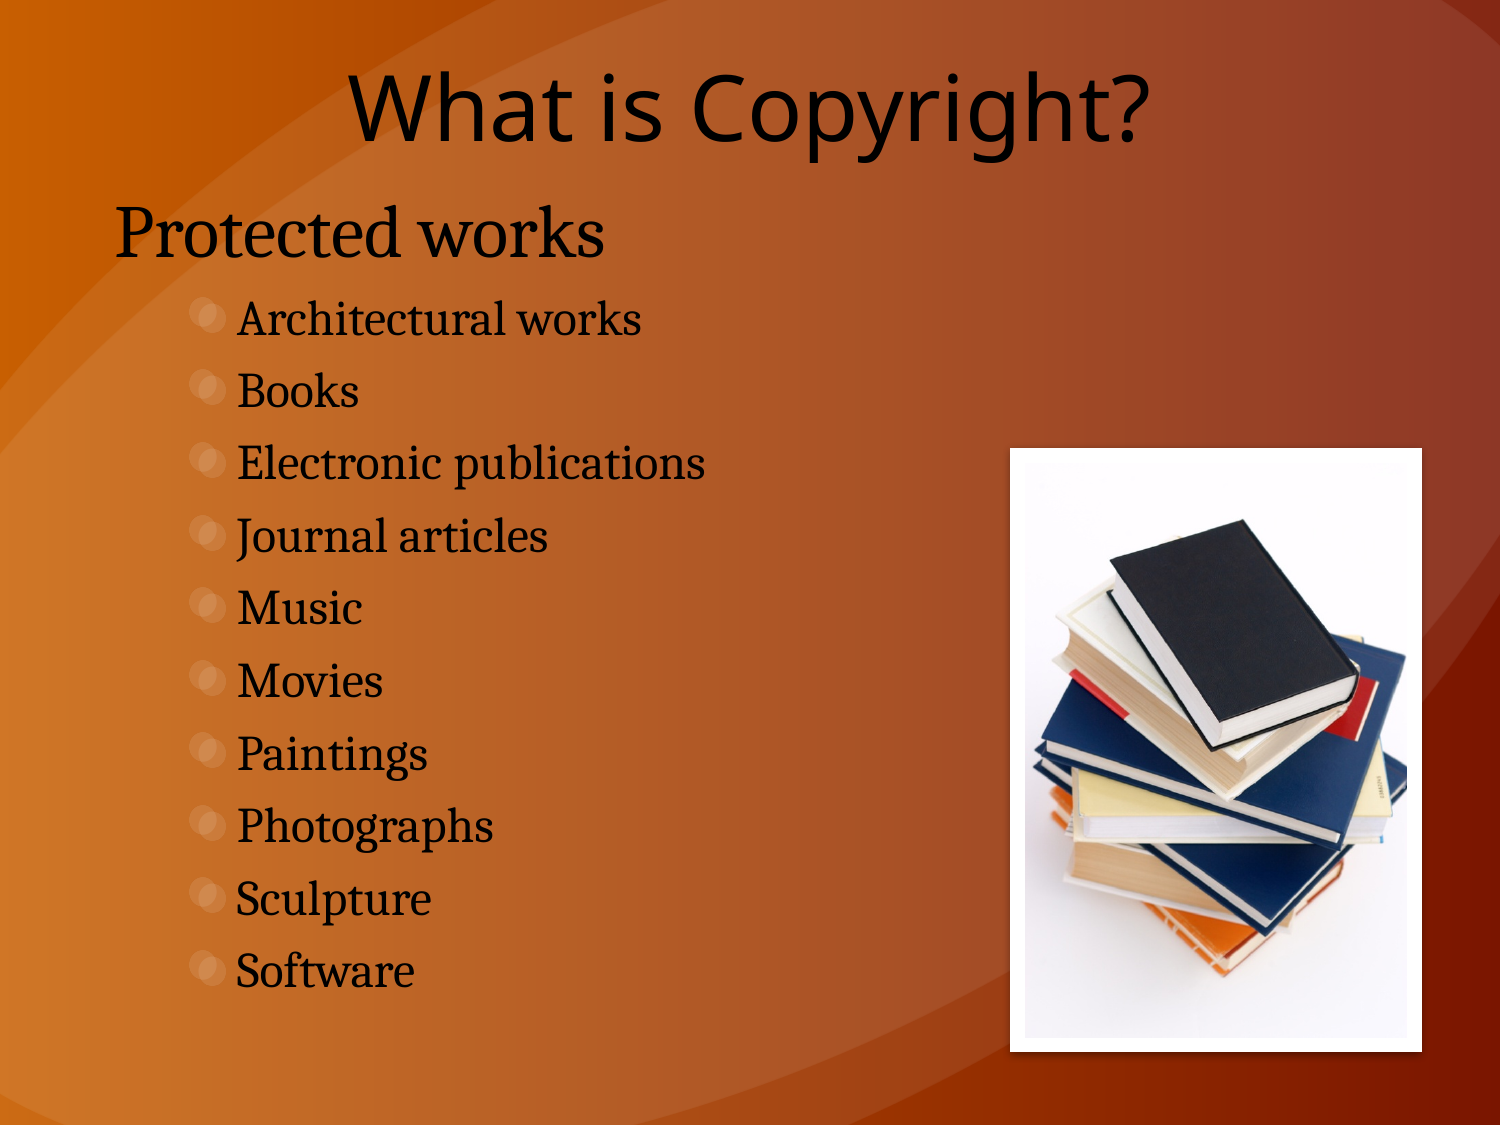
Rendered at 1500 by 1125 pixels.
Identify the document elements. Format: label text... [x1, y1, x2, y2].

title What is Copyright? [283, 0, 1216, 168]
list Protected works Architectural works Books Electronic publications Journal articles Music Movies Paintings Photographs Sculpture Software [99, 174, 1213, 963]
picture [0, 0, 1500, 1125]
